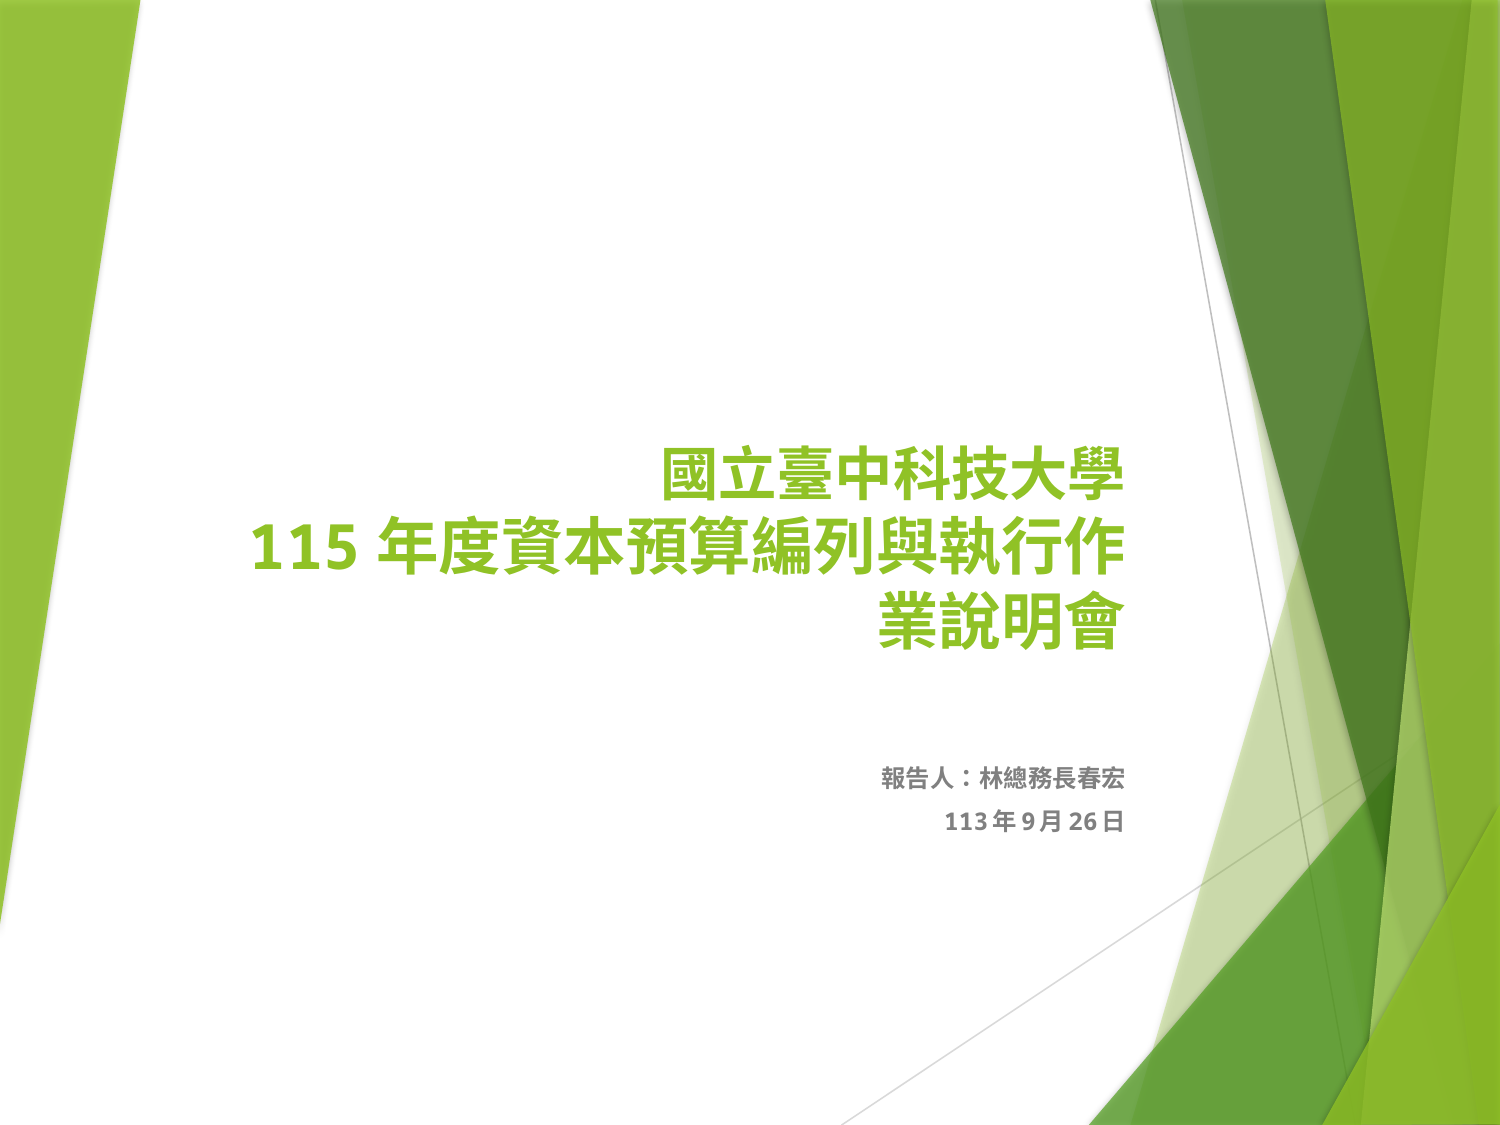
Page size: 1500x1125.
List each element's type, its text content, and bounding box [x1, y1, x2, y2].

title 國立臺中科技大學 115年度資本預算編列與執行作業說明會 [185, 394, 1142, 664]
subtitle 報告人：林總務長春宏 113年9月26日 [185, 664, 1142, 845]
